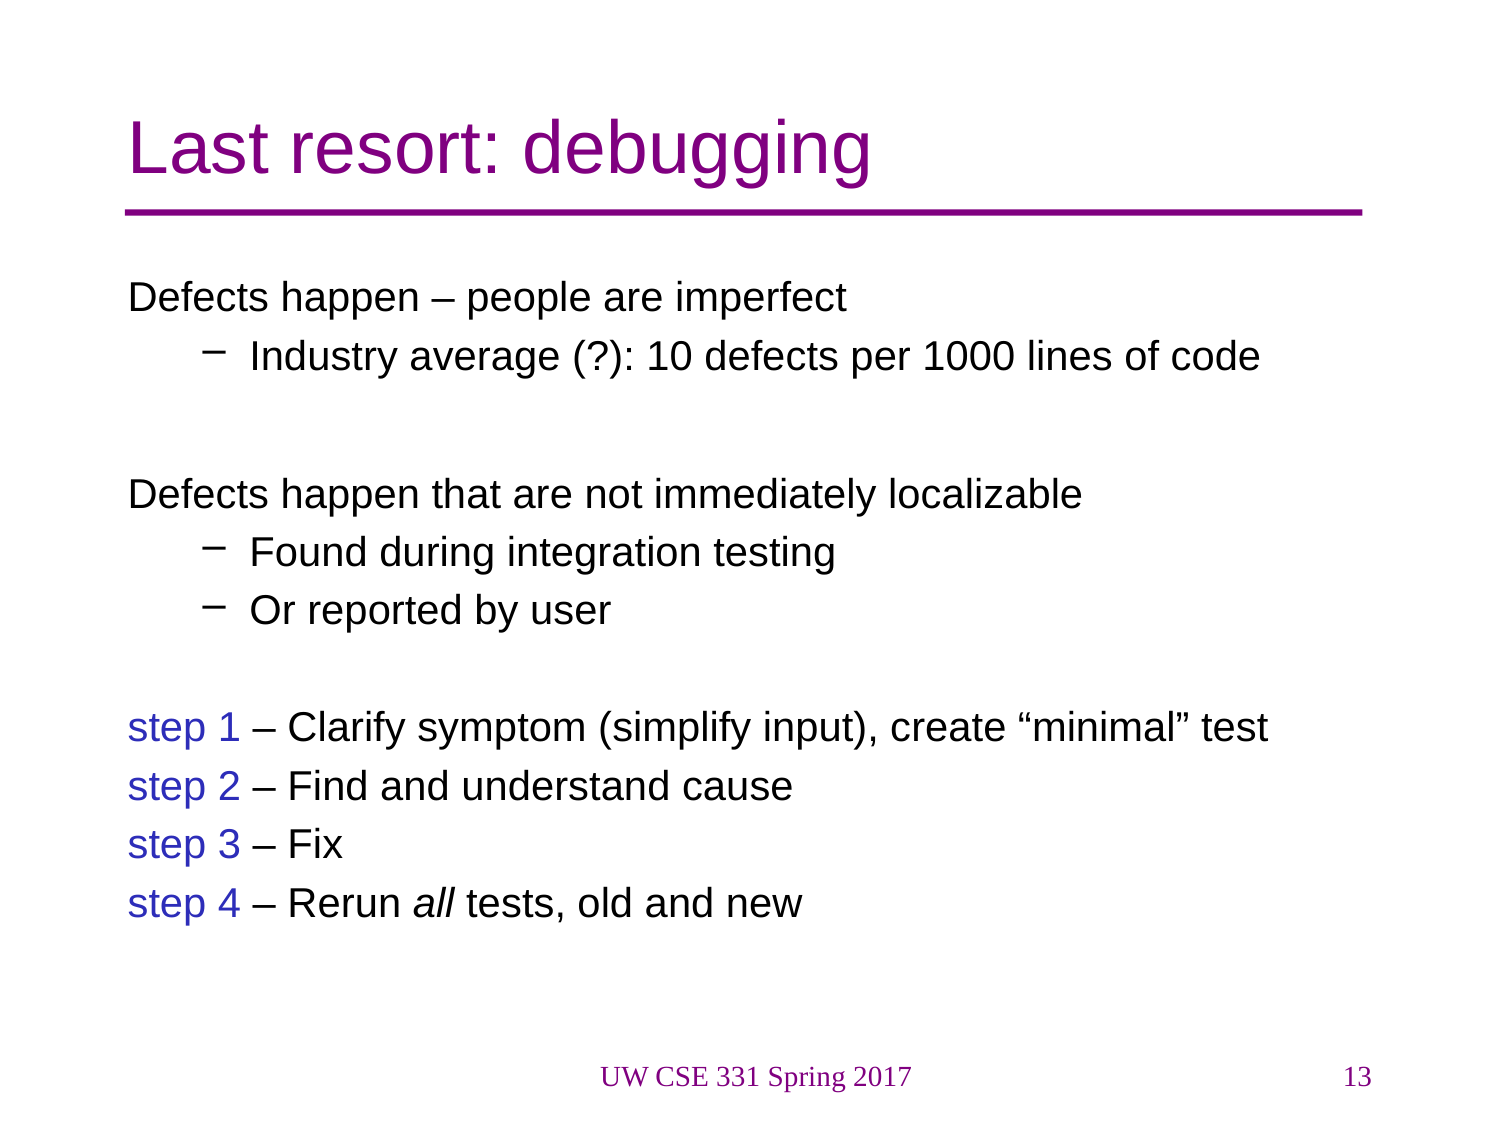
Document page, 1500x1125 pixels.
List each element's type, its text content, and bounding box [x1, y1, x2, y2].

list Defects happen – people are imperfect Industry average (?): 10 defects per 1000 lines of code Defects happen that are not immediately localizable Found during integration testing Or reported by user step 1 – Clarify symptom (simplify input), create “minimal” test step 2 – Find and understand cause step 3 – Fix step 4 – Rerun all tests, old and new [112, 262, 1388, 1075]
title Last resort: debugging [112, 50, 1388, 238]
footer UW CSE 331 Spring 2017 [474, 1049, 1038, 1125]
slide_number 13 [1074, 1049, 1388, 1125]
